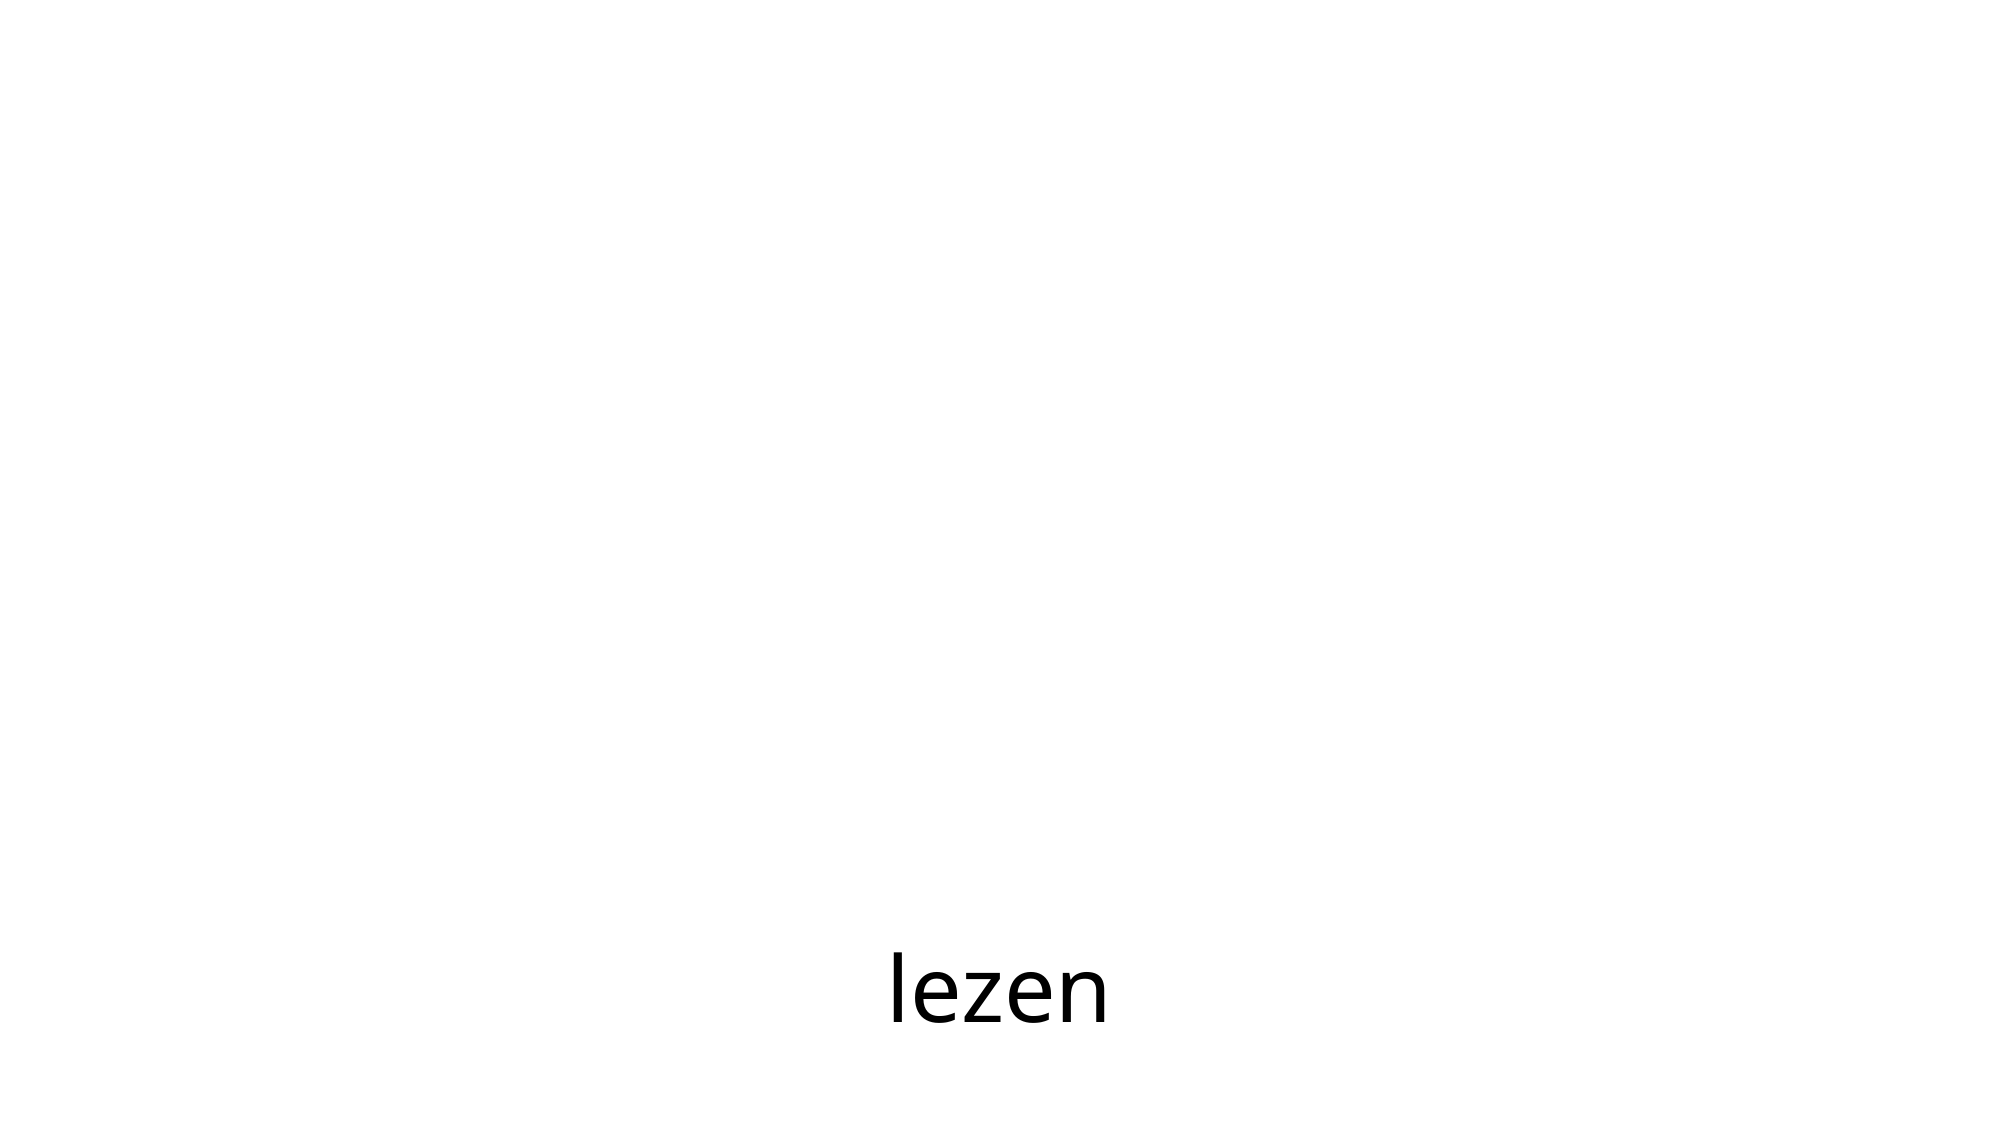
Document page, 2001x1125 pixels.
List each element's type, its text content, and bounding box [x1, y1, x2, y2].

title lezen [137, 931, 1863, 1055]
